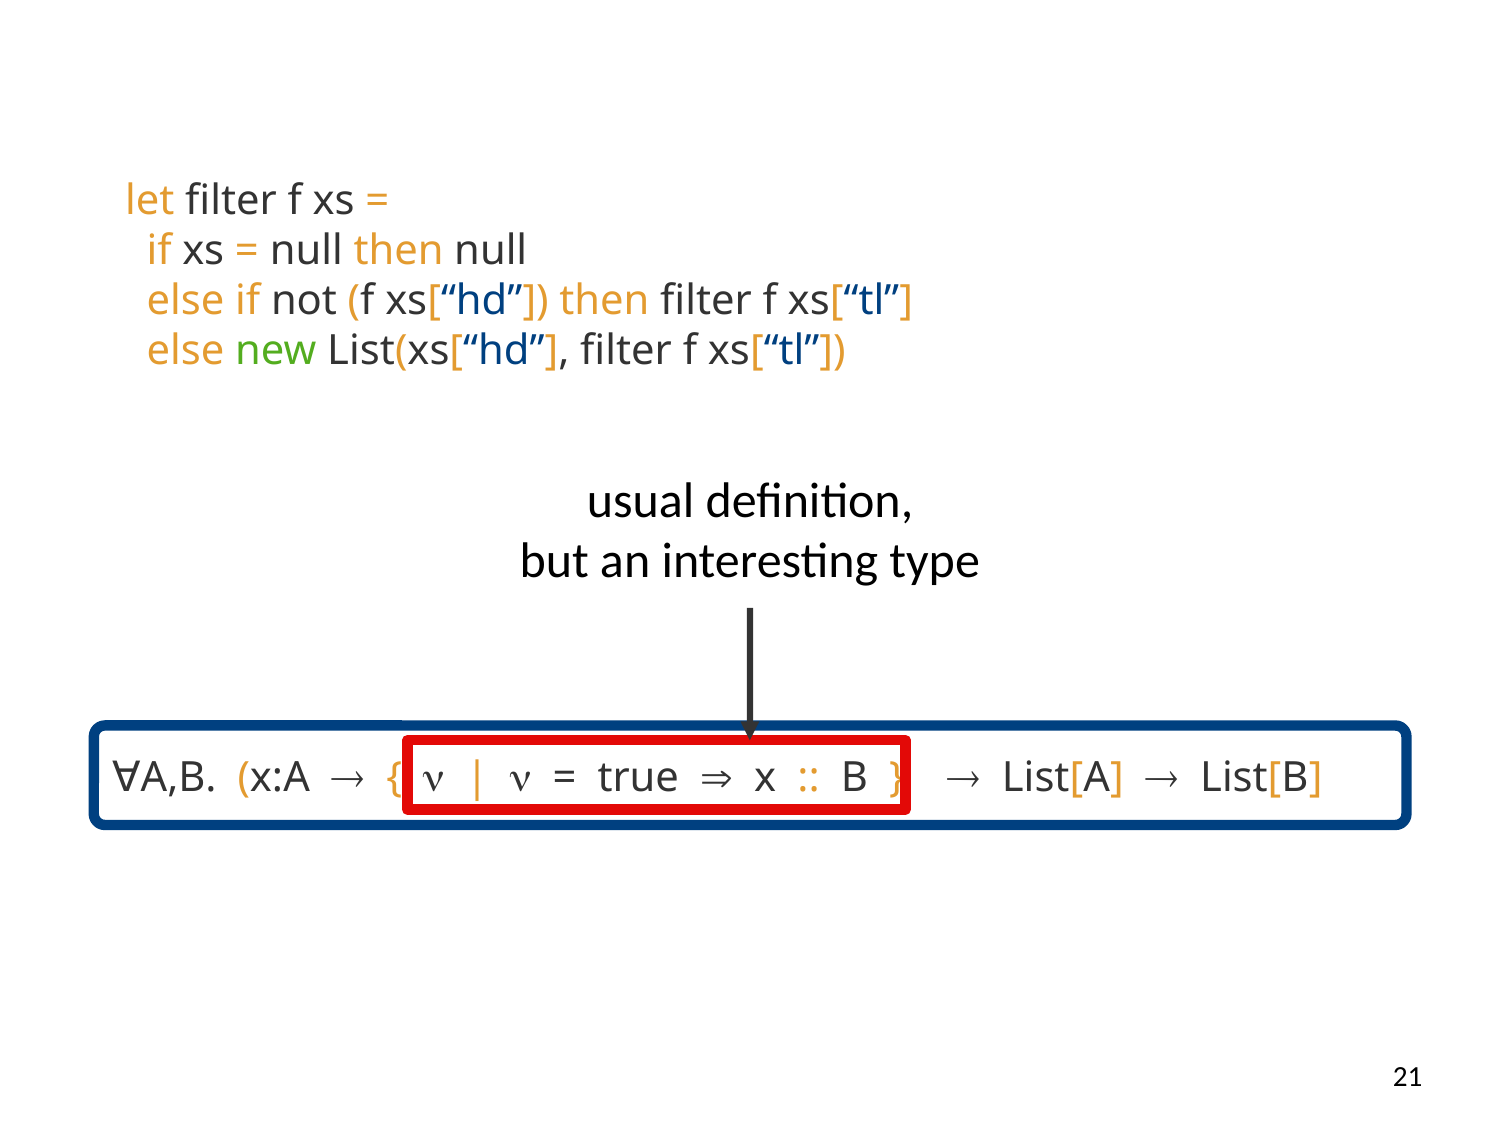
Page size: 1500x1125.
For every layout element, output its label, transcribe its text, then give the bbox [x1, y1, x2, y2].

slide_number 21 [1074, 1024, 1438, 1101]
text_box [407, 740, 906, 810]
text_box ∀A,B. (x:A{|n = true  x:: B } List[A]List[B] [93, 725, 1407, 826]
text_box let filter f xs = if xs = null then null else if not (f xs[“hd”]) then filter f xs[“tl”] else new List(xs[“hd”], filter f xs[“tl”]) [125, 172, 1376, 374]
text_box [462, 447, 1038, 741]
